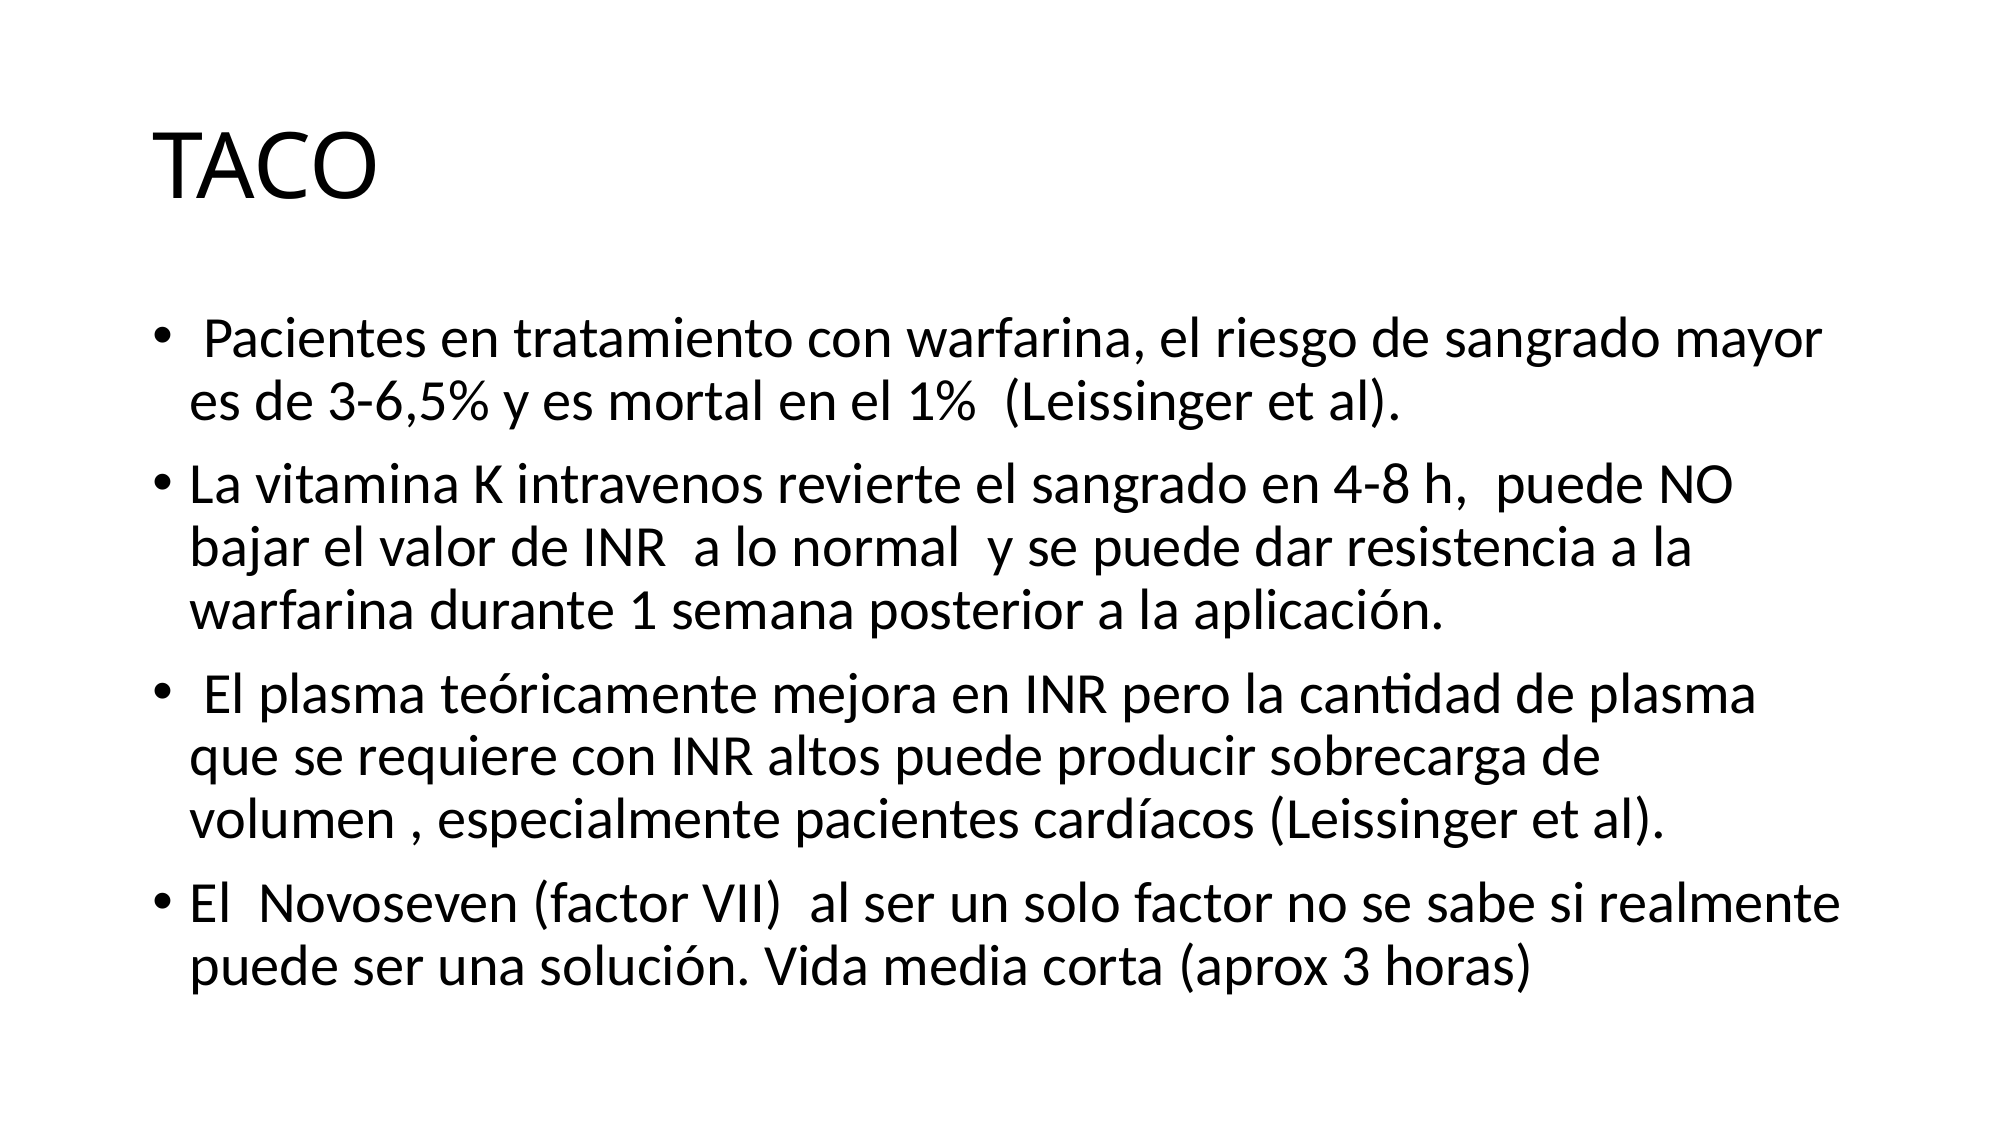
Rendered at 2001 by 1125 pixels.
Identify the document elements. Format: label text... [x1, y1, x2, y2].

list Pacientes en tratamiento con warfarina, el riesgo de sangrado mayor es de 3-6,5% y es mortal en el 1% (Leissinger et al). La vitamina K intravenos revierte el sangrado en 4-8 h, puede NO bajar el valor de INR a lo normal y se puede dar resistencia a la warfarina durante 1 semana posterior a la aplicación. El plasma teóricamente mejora en INR pero la cantidad de plasma que se requiere con INR altos puede producir sobrecarga de volumen , especialmente pacientes cardíacos (Leissinger et al). El Novoseven (factor VII) al ser un solo factor no se sabe si realmente puede ser una solución. Vida media corta (aprox 3 horas) [137, 299, 1863, 1014]
title TACO [137, 59, 1863, 278]
